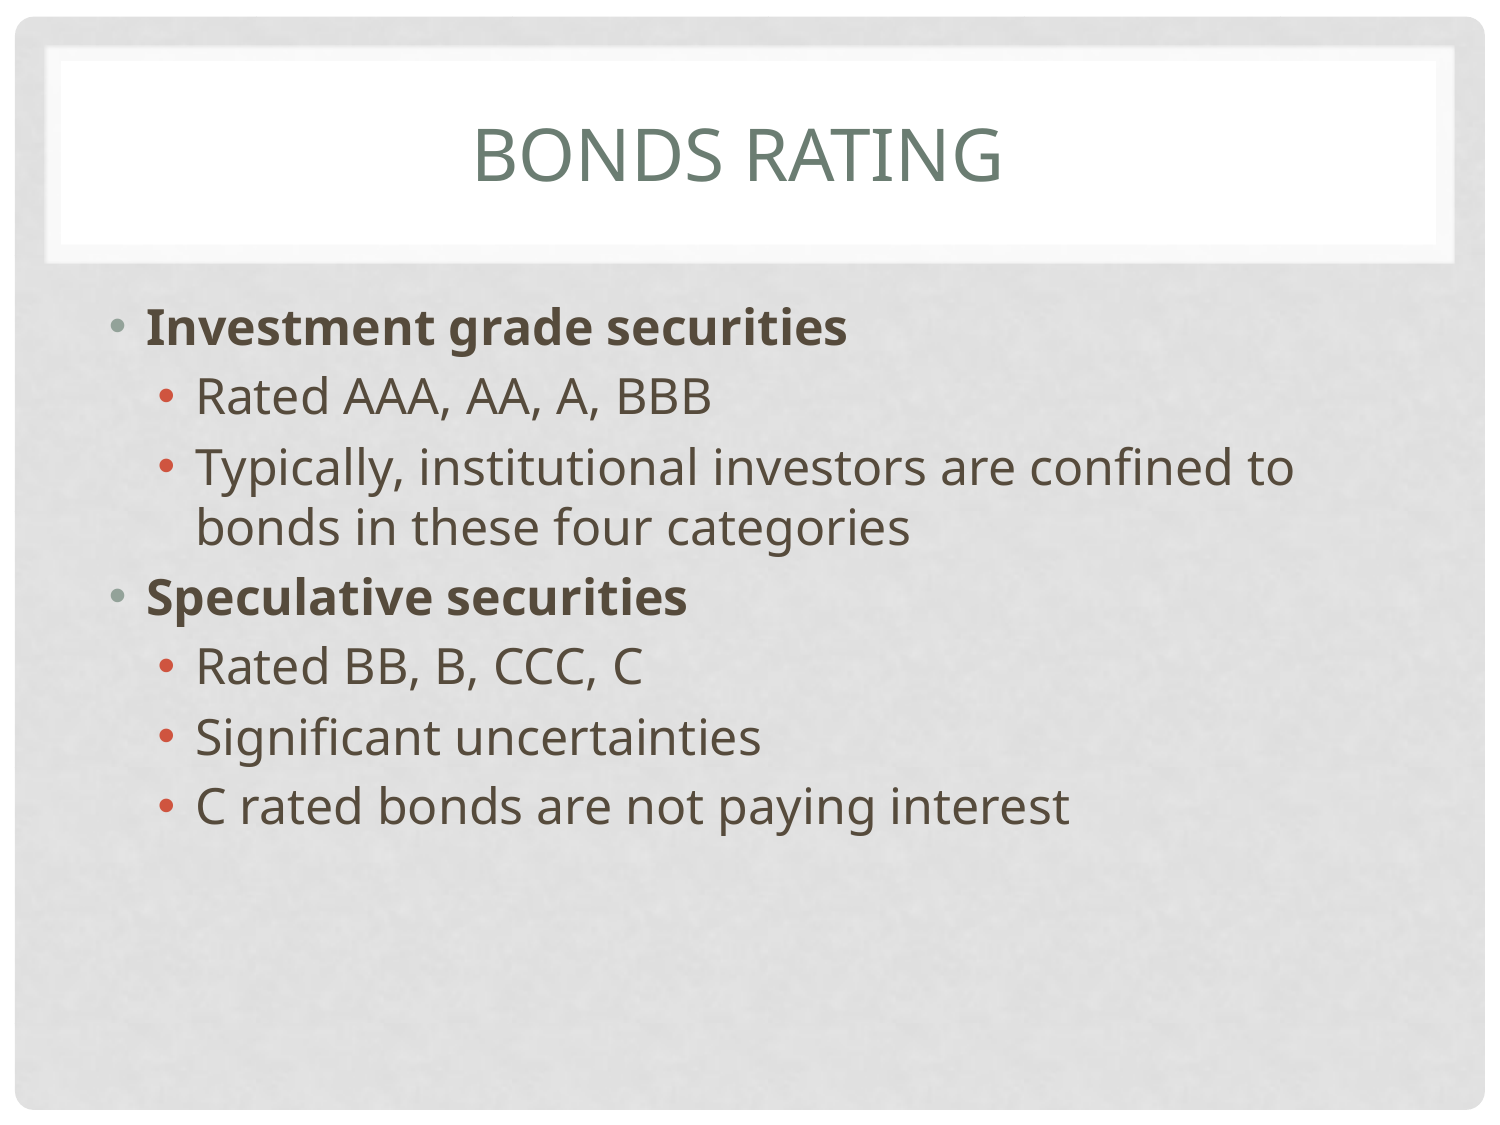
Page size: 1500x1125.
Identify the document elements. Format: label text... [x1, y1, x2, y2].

list Investment grade securities Rated AAA, AA, A, BBB Typically, institutional investors are confined to bonds in these four categories Speculative securities Rated BB, B, CCC, C Significant uncertainties C rated bonds are not paying interest [75, 287, 1425, 1005]
title Bonds Rating [69, 66, 1425, 238]
